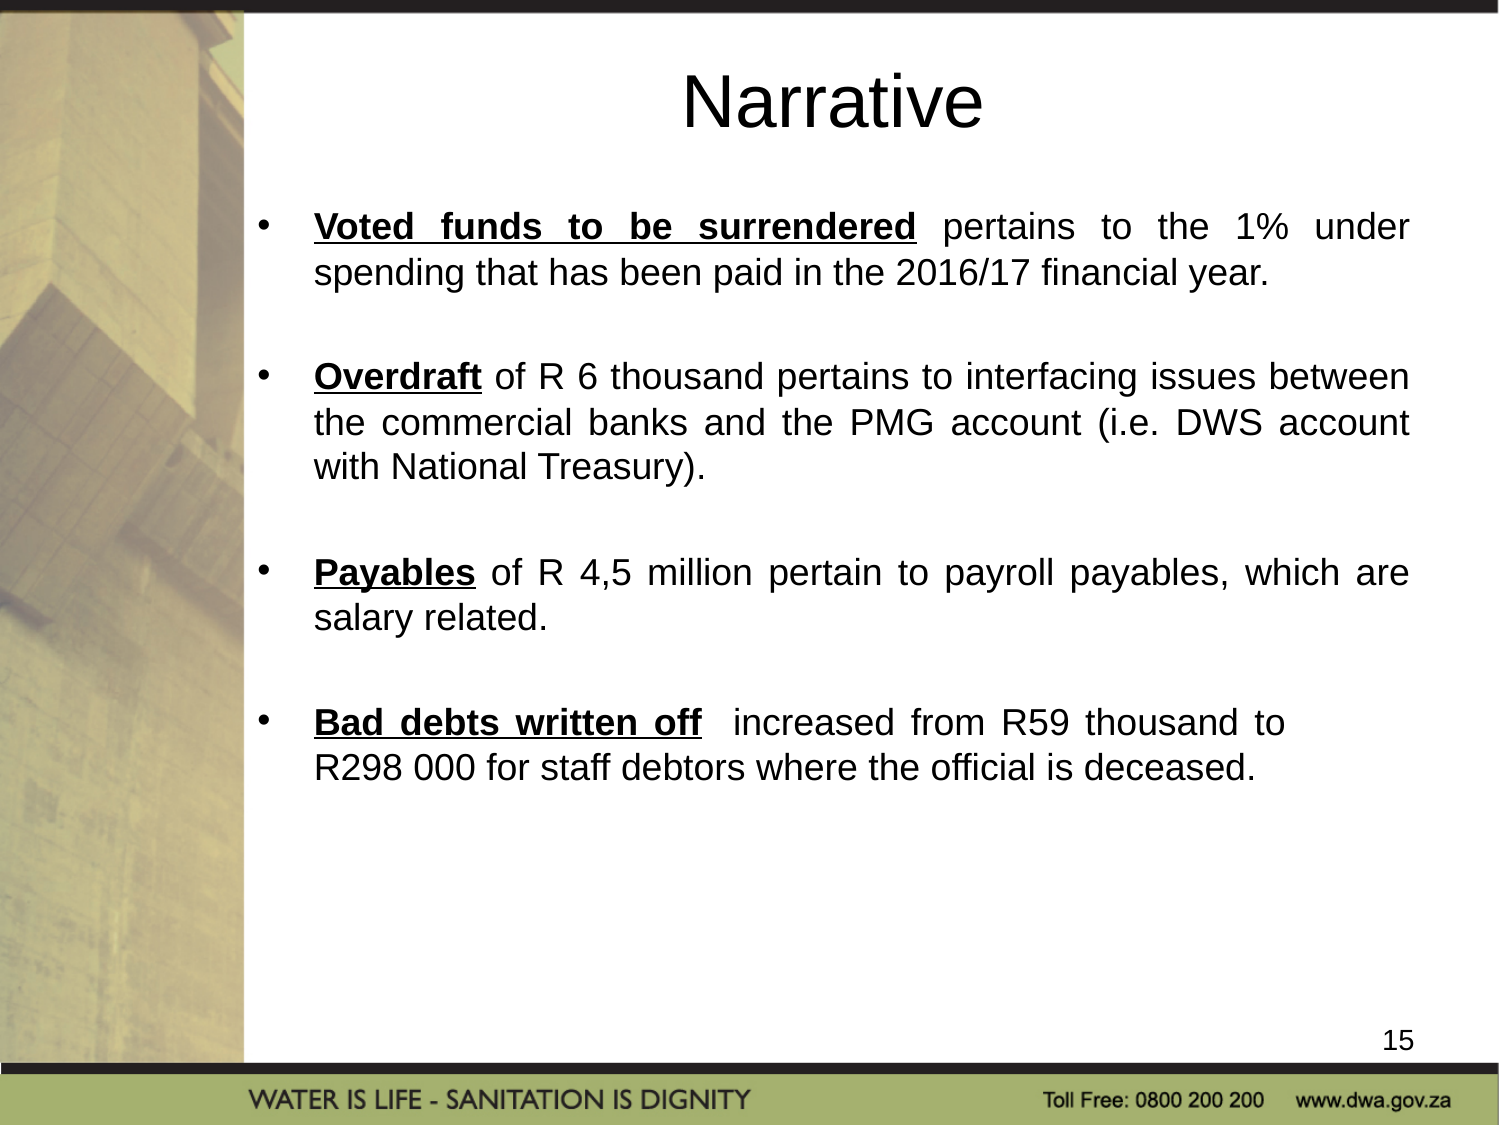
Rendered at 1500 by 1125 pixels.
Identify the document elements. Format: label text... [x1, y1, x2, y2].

list Voted funds to be surrendered pertains to the 1% under spending that has been paid in the 2016/17 financial year. Overdraft of R 6 thousand pertains to interfacing issues between the commercial banks and the PMG account (i.e. DWS account with National Treasury). Payables of R 4,5 million pertain to payroll payables, which are salary related. Bad debts written off increased from R59 thousand to R298 000 for staff debtors where the official is deceased. [242, 195, 1425, 1040]
slide_number 15 [1079, 1013, 1430, 1074]
title Narrative [242, 45, 1425, 195]
picture [0, 0, 1500, 1125]
